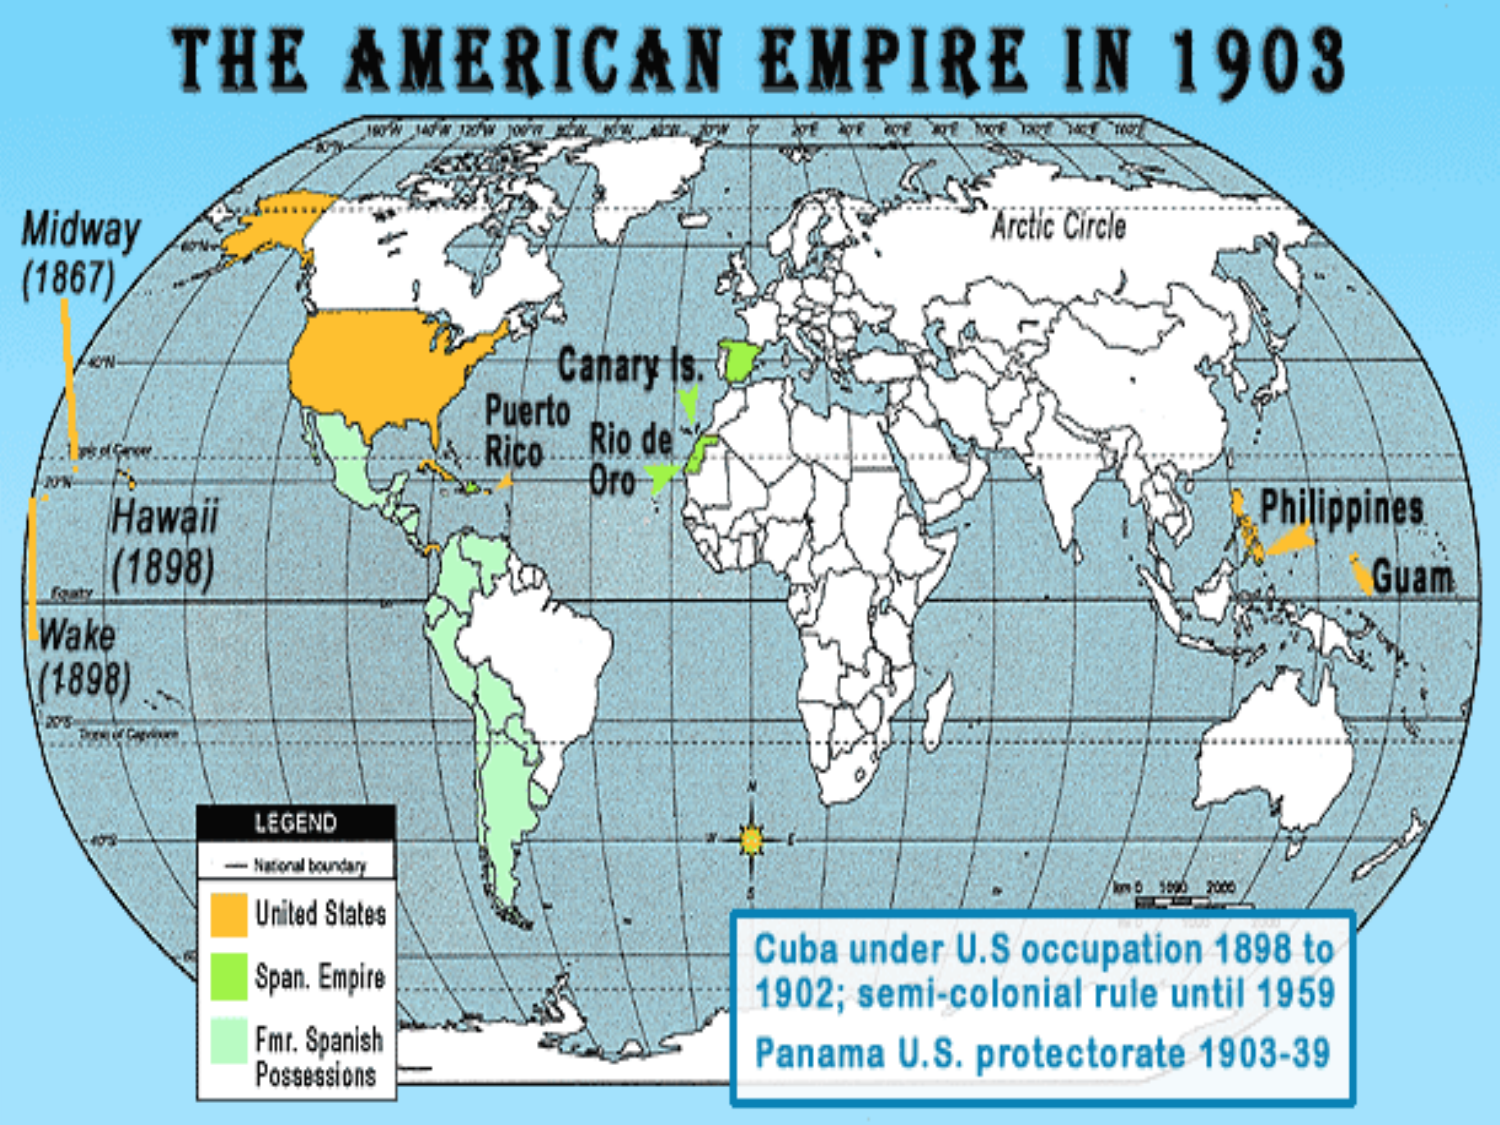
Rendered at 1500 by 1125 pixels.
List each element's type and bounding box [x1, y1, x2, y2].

list [0, 0, 1500, 1125]
